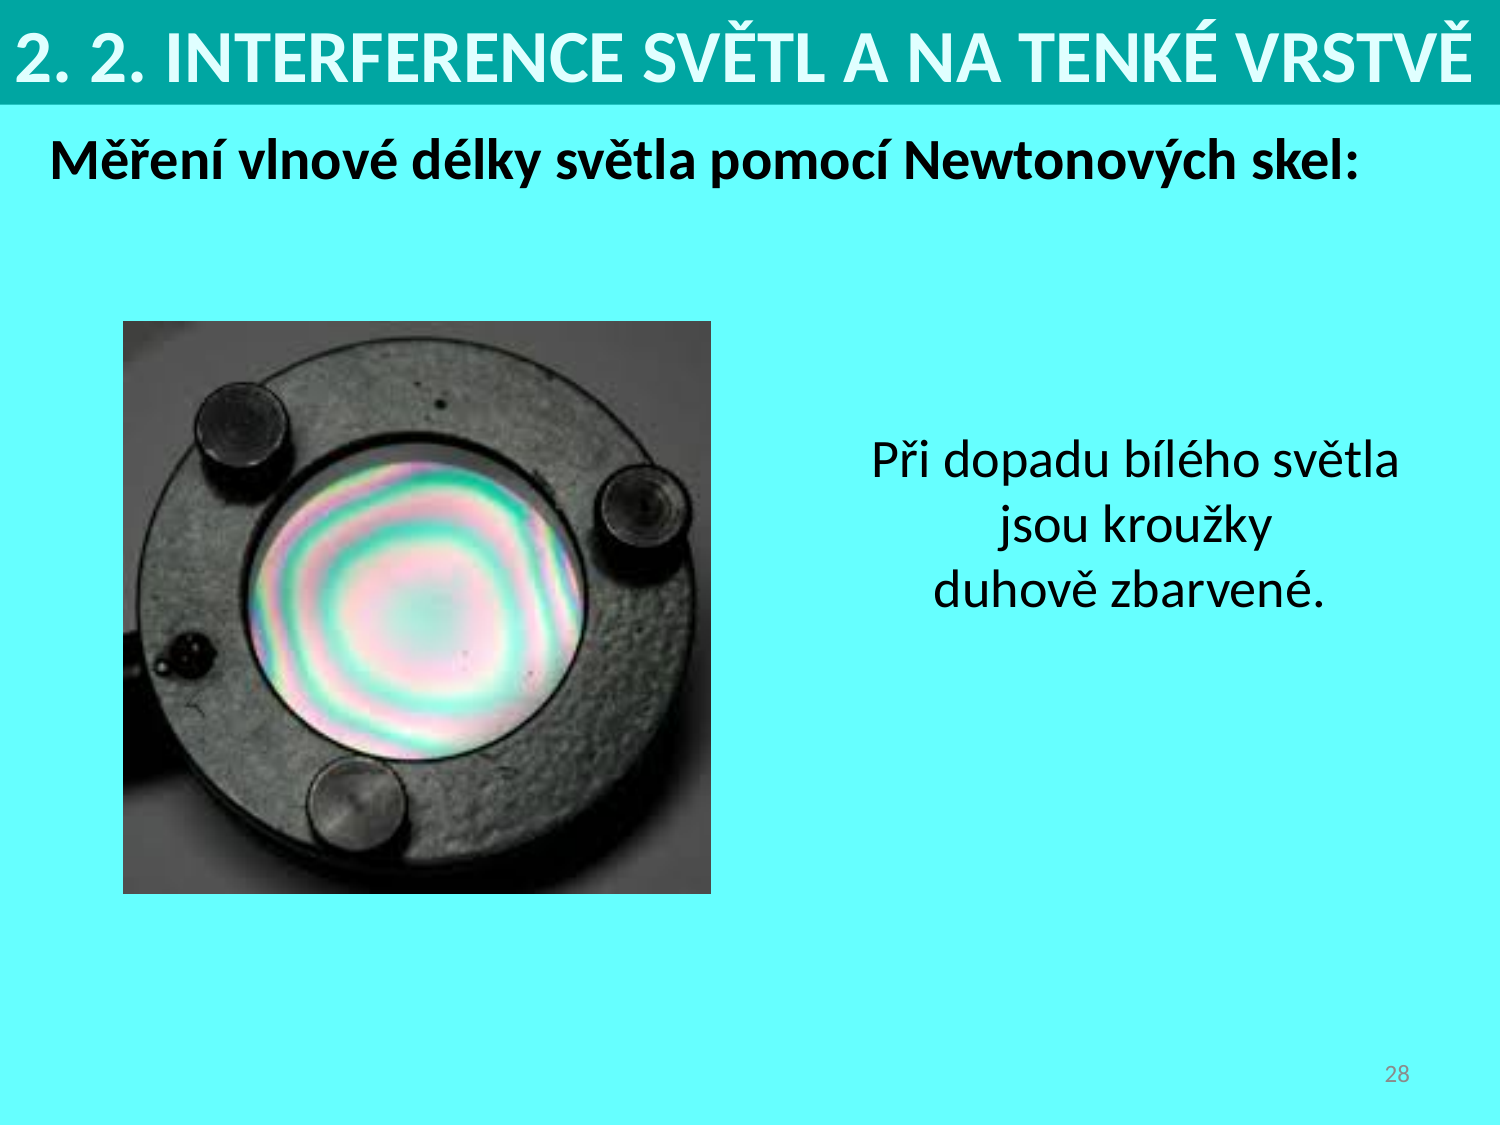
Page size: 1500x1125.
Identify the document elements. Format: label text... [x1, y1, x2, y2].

text_box Měření vlnové délky světla pomocí Newtonových skel: [35, 114, 1465, 199]
text_box 2. 2. INTERFERENCE SVĚTL A NA TENKÉ VRSTVĚ [0, 0, 1500, 105]
slide_number 28 [1074, 1042, 1425, 1103]
text_box Při dopadu bílého světla jsou kroužky duhově zbarvené. [785, 415, 1500, 626]
picture [123, 321, 711, 894]
